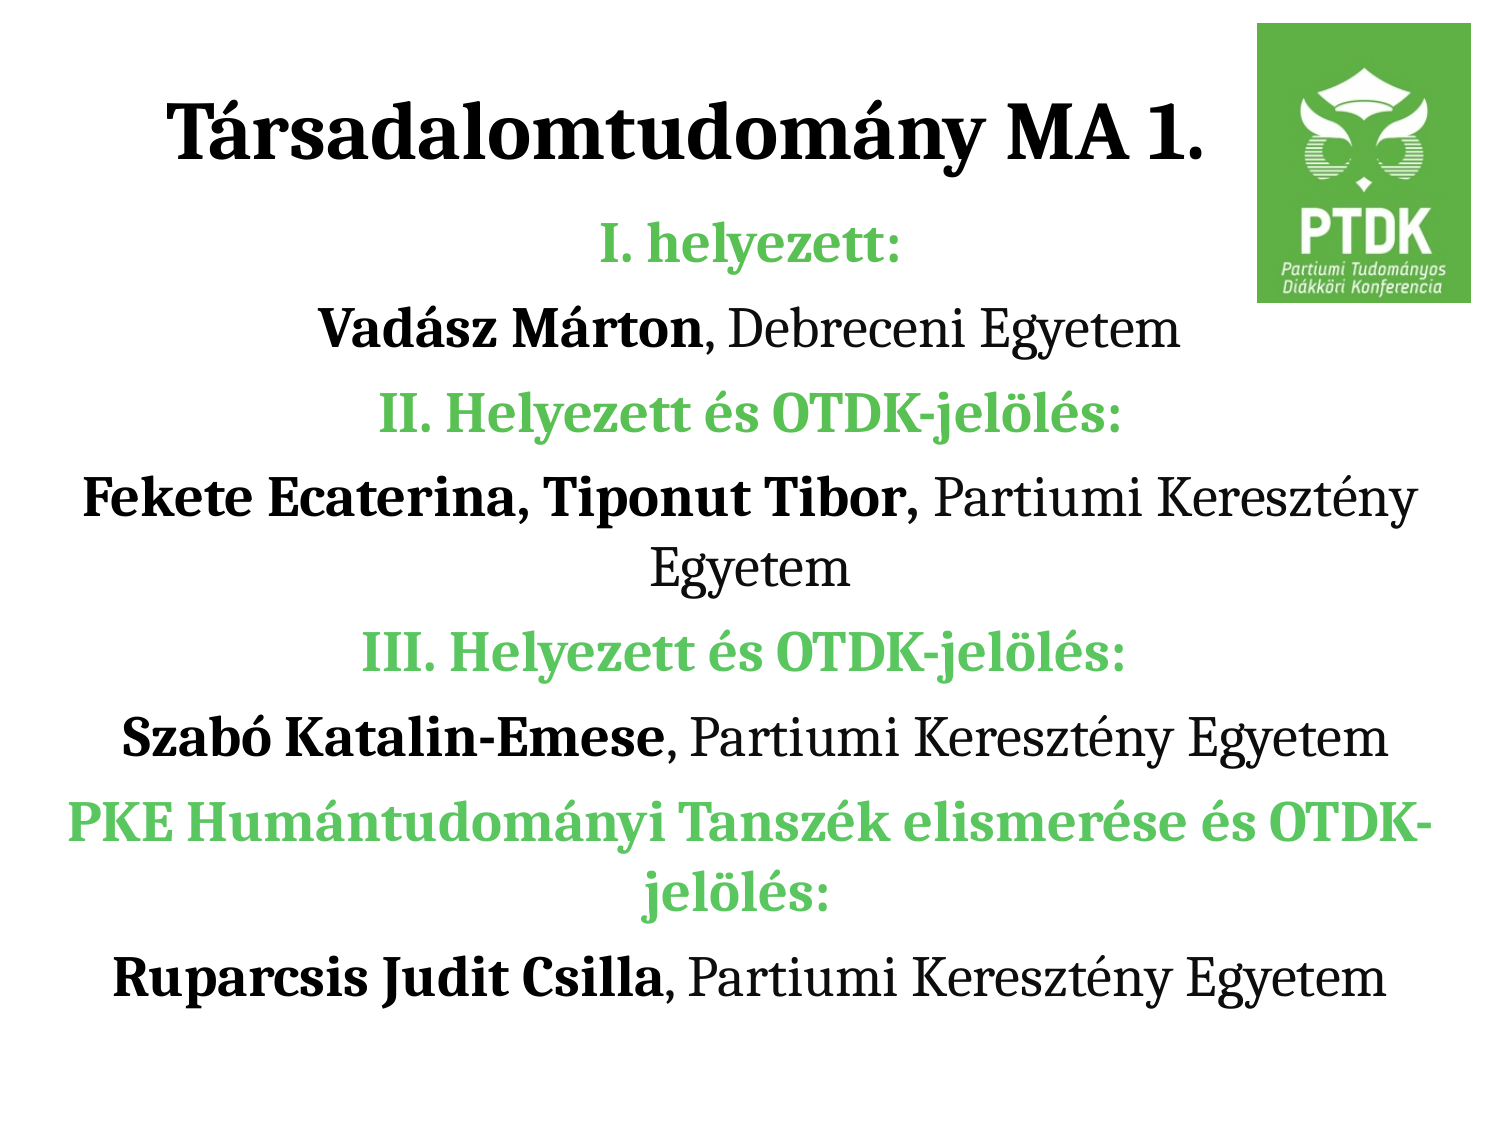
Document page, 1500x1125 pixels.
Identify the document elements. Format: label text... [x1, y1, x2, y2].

text_box I. helyezett: Vadász Márton, Debreceni Egyetem II. Helyezett és OTDK-jelölés: Fekete Ecaterina, Tiponut Tibor, Partiumi Keresztény Egyetem III. Helyezett és OTDK-jelölés: Szabó Katalin-Emese, Partiumi Keresztény Egyetem PKE Humántudományi Tanszék elismerése és OTDK-jelölés: Ruparcsis Judit Csilla, Partiumi Keresztény Egyetem [0, 196, 1500, 1019]
text_box Társadalomtudomány MA 1. [29, 32, 1252, 196]
picture [1257, 23, 1471, 303]
